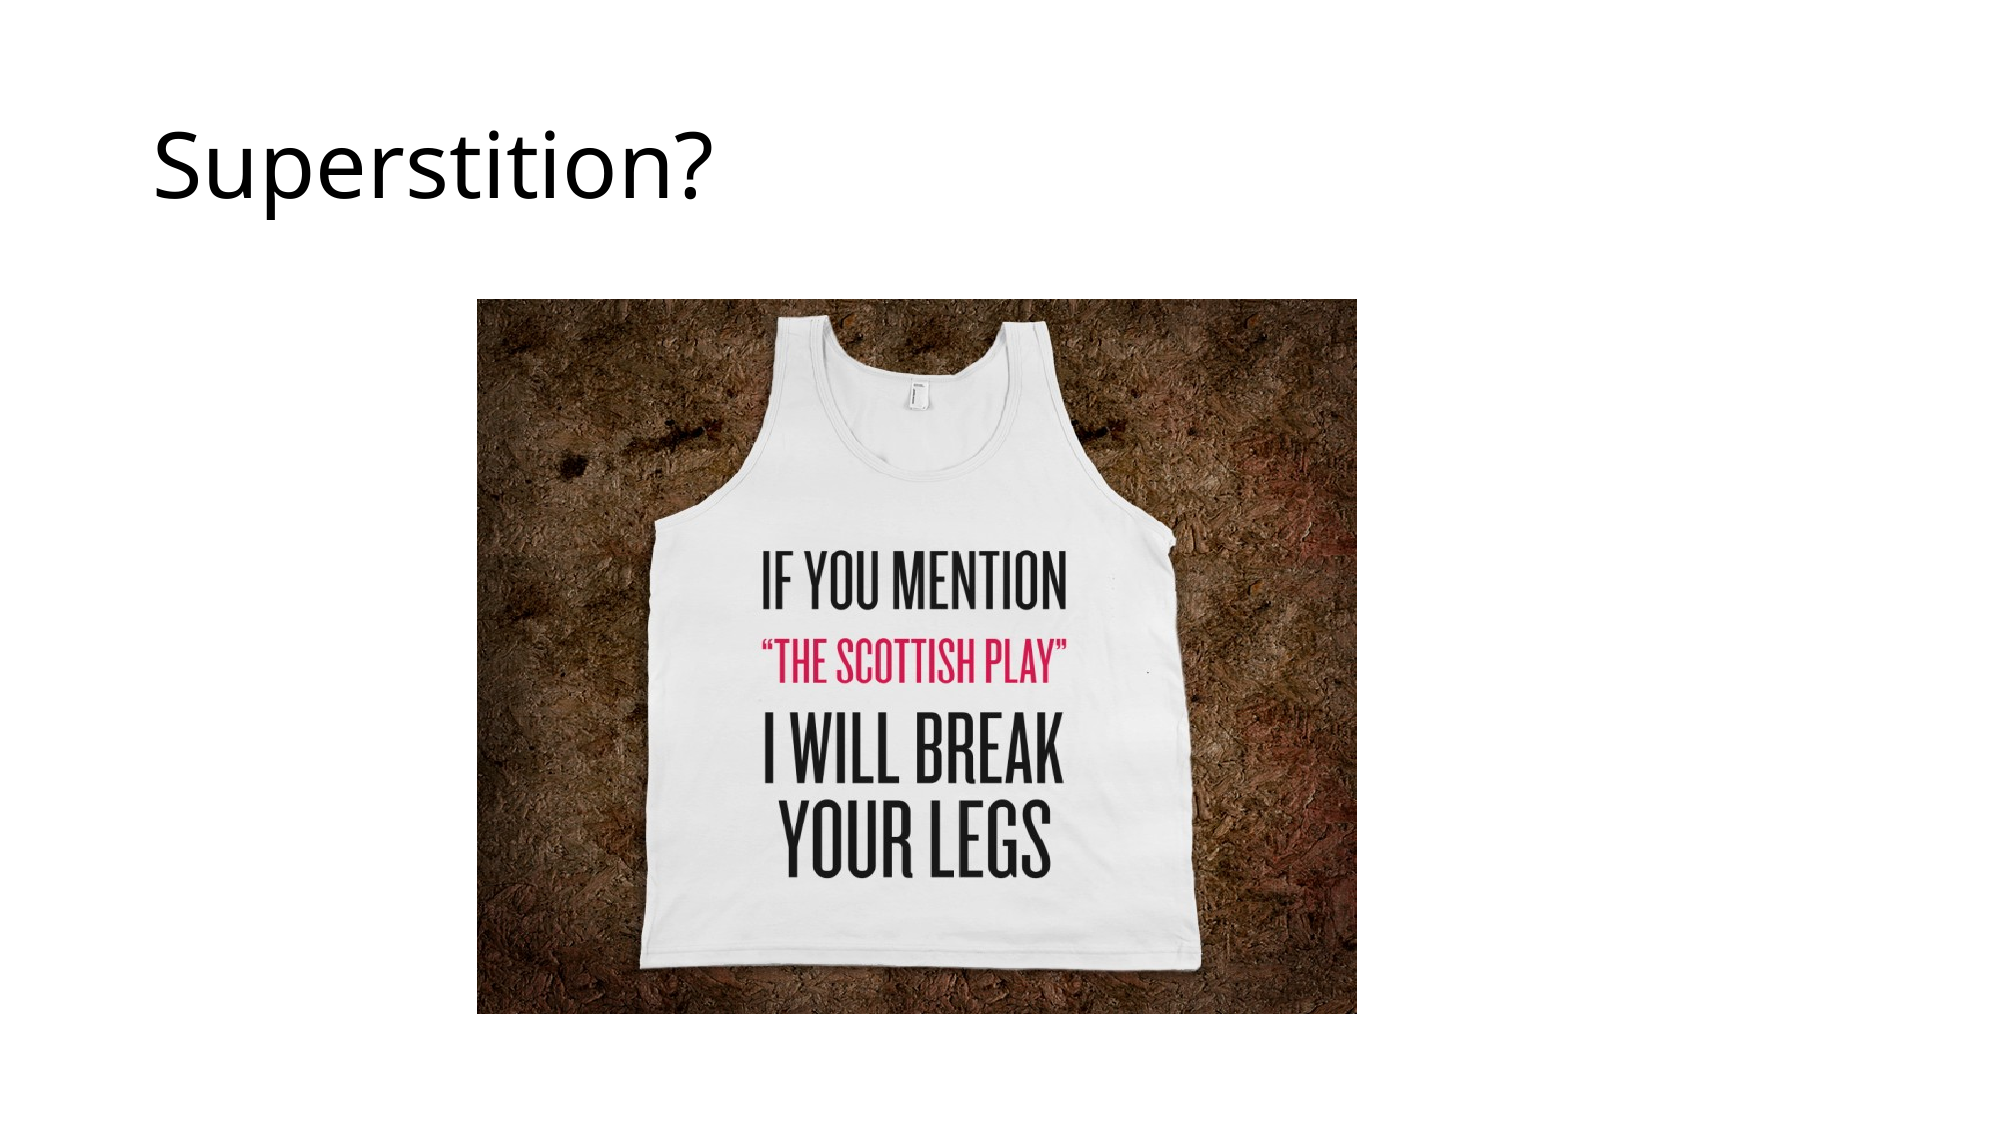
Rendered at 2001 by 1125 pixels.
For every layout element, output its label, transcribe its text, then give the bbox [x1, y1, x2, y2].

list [477, 299, 1357, 1014]
title Superstition? [137, 59, 1863, 278]
